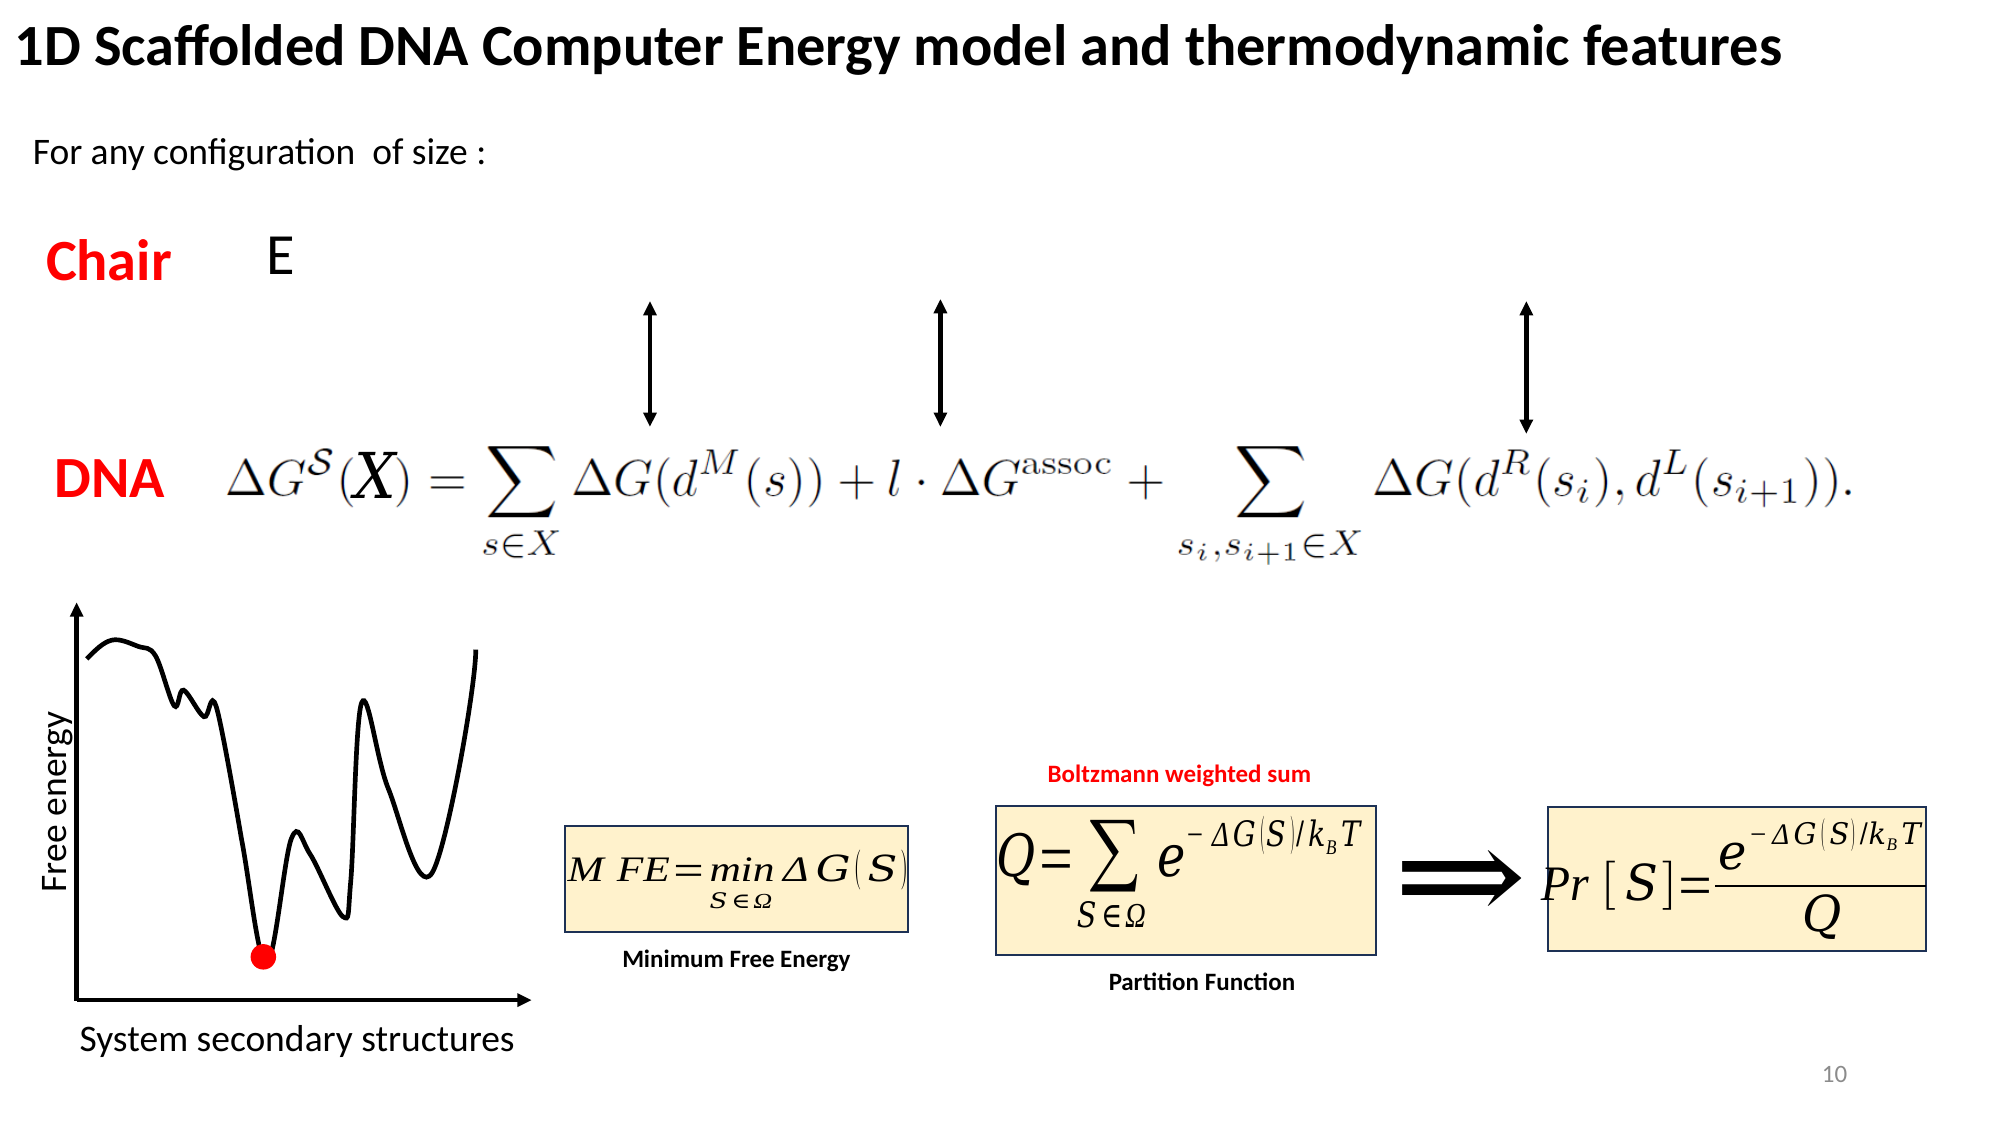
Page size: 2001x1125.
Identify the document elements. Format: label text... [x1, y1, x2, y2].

text_box Minimum Free Energy [581, 935, 892, 981]
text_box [21, 602, 533, 1067]
text_box Boltzmann weighted sum [1024, 750, 1335, 795]
text_box Partition Function [1047, 957, 1357, 1003]
picture [205, 433, 1863, 576]
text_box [1537, 806, 1931, 952]
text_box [565, 826, 909, 933]
text_box DNA [21, 431, 199, 517]
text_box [995, 805, 1377, 956]
slide_number 10 [1412, 1042, 1863, 1103]
text_box Chair [20, 214, 198, 300]
text_box 1D Scaffolded DNA Computer Energy model and thermodynamic features [0, 0, 1958, 85]
